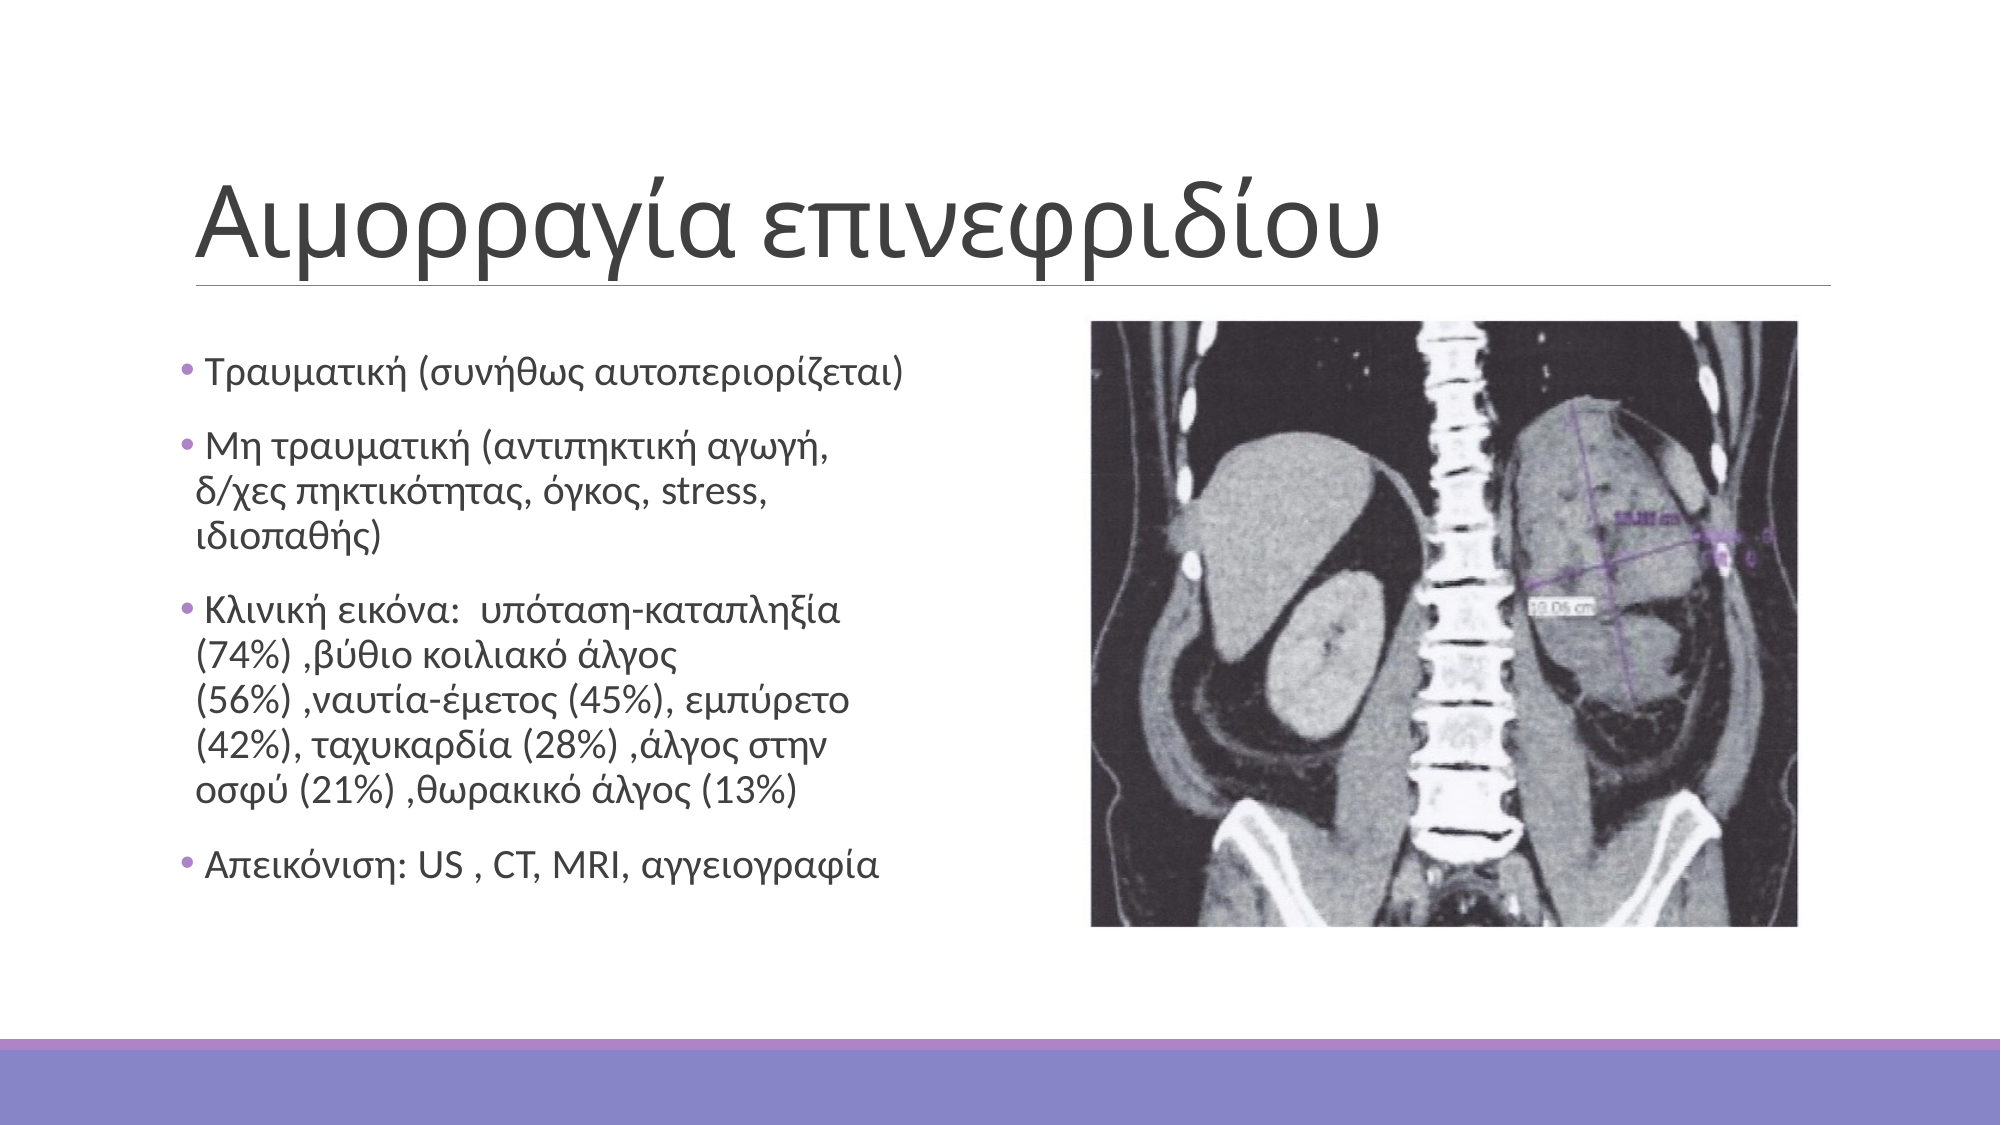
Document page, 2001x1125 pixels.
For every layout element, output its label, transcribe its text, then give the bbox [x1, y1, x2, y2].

picture [1074, 296, 1821, 964]
list Τραυματική (συνήθως αυτοπεριορίζεται) Μη τραυματική (αντιπηκτική αγωγή, δ/χες πηκτικότητας, όγκος, stress, ιδιοπαθής) Κλινική εικόνα: υπόταση-καταπληξία (74%) ,βύθιο κοιλιακό άλγος (56%) ,ναυτία-έμετος (45%), εμπύρετο (42%), ταχυκαρδία (28%) ,άλγος στην οσφύ (21%) ,θωρακικό άλγος (13%) Απεικόνιση: US , CT, MRI, αγγειογραφία [180, 342, 925, 963]
title Αιμορραγία επινεφριδίου [180, 47, 1830, 285]
